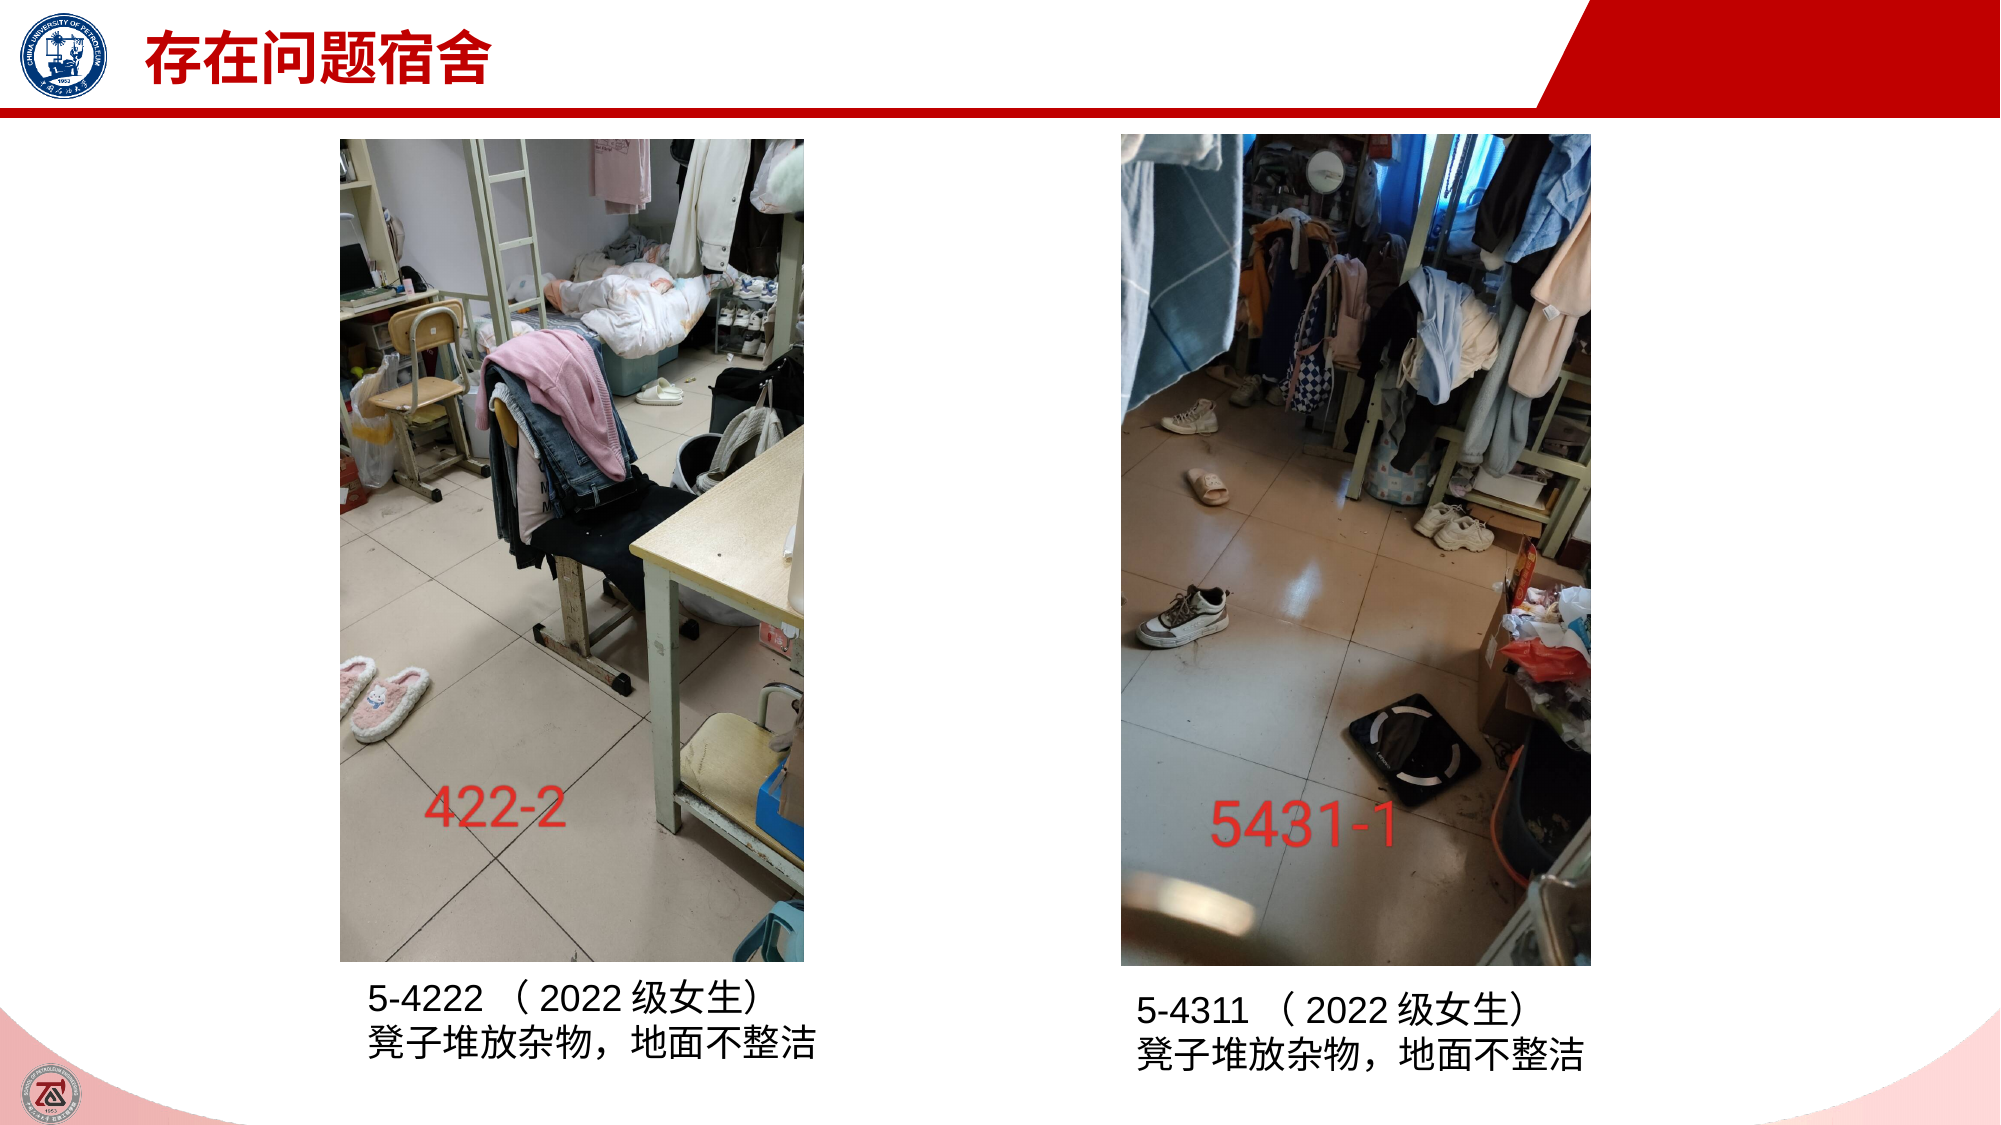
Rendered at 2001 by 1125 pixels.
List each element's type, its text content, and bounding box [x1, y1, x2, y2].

picture [1121, 134, 1591, 967]
picture [0, 1006, 255, 1125]
text_box 5-4311（2022级女生） 凳子堆放杂物，地面不整洁 [1121, 978, 1802, 1083]
picture [340, 139, 805, 962]
text_box 存在问题宿舍 [129, 14, 509, 99]
text_box 5-4222（2022级女生） 凳子堆放杂物，地面不整洁 [352, 966, 1034, 1072]
picture [1745, 1006, 2001, 1125]
picture [20, 13, 107, 99]
